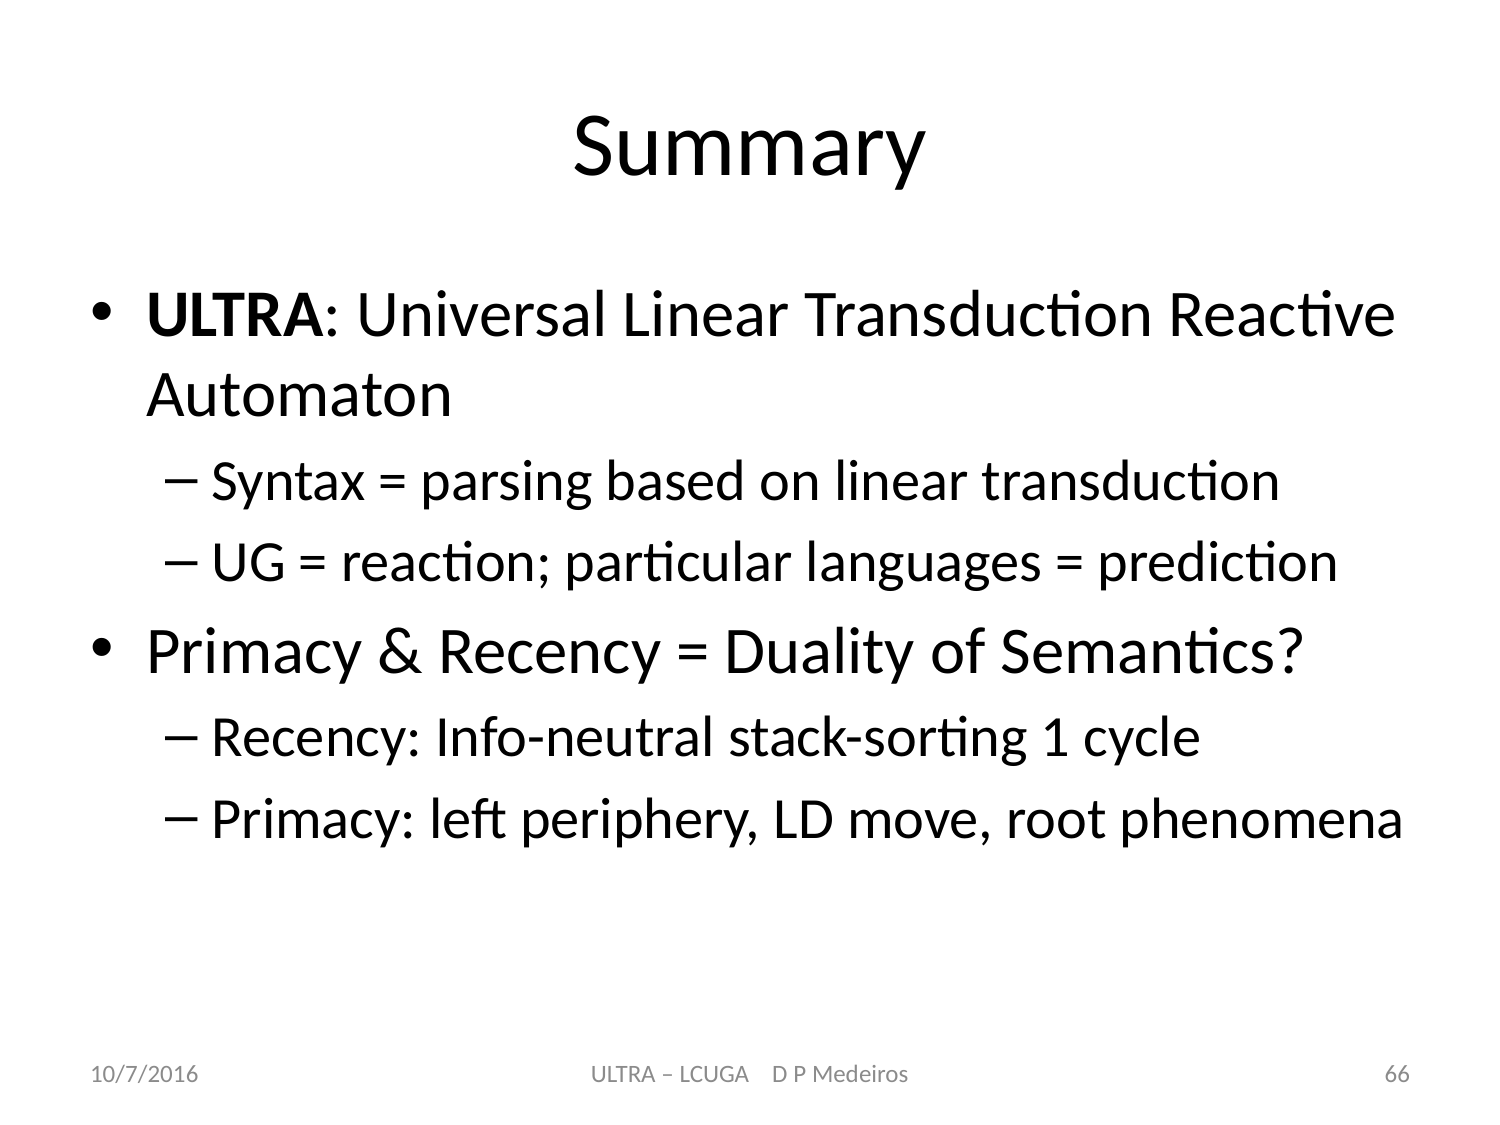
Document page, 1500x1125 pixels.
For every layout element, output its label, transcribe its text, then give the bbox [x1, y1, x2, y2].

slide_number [75, 1042, 425, 1103]
footer ULTRA – LCUGA D P Medeiros [512, 1042, 988, 1103]
list ULTRA: Universal Linear Transduction Reactive Automaton Syntax = parsing based on linear transduction UG = reaction; particular languages = prediction Primacy & Recency = Duality of Semantics? Recency: Info-neutral stack-sorting 1 cycle Primacy: left periphery, LD move, root phenomena [75, 262, 1425, 1005]
title Summary [75, 45, 1425, 233]
slide_number 66 [1074, 1042, 1425, 1103]
